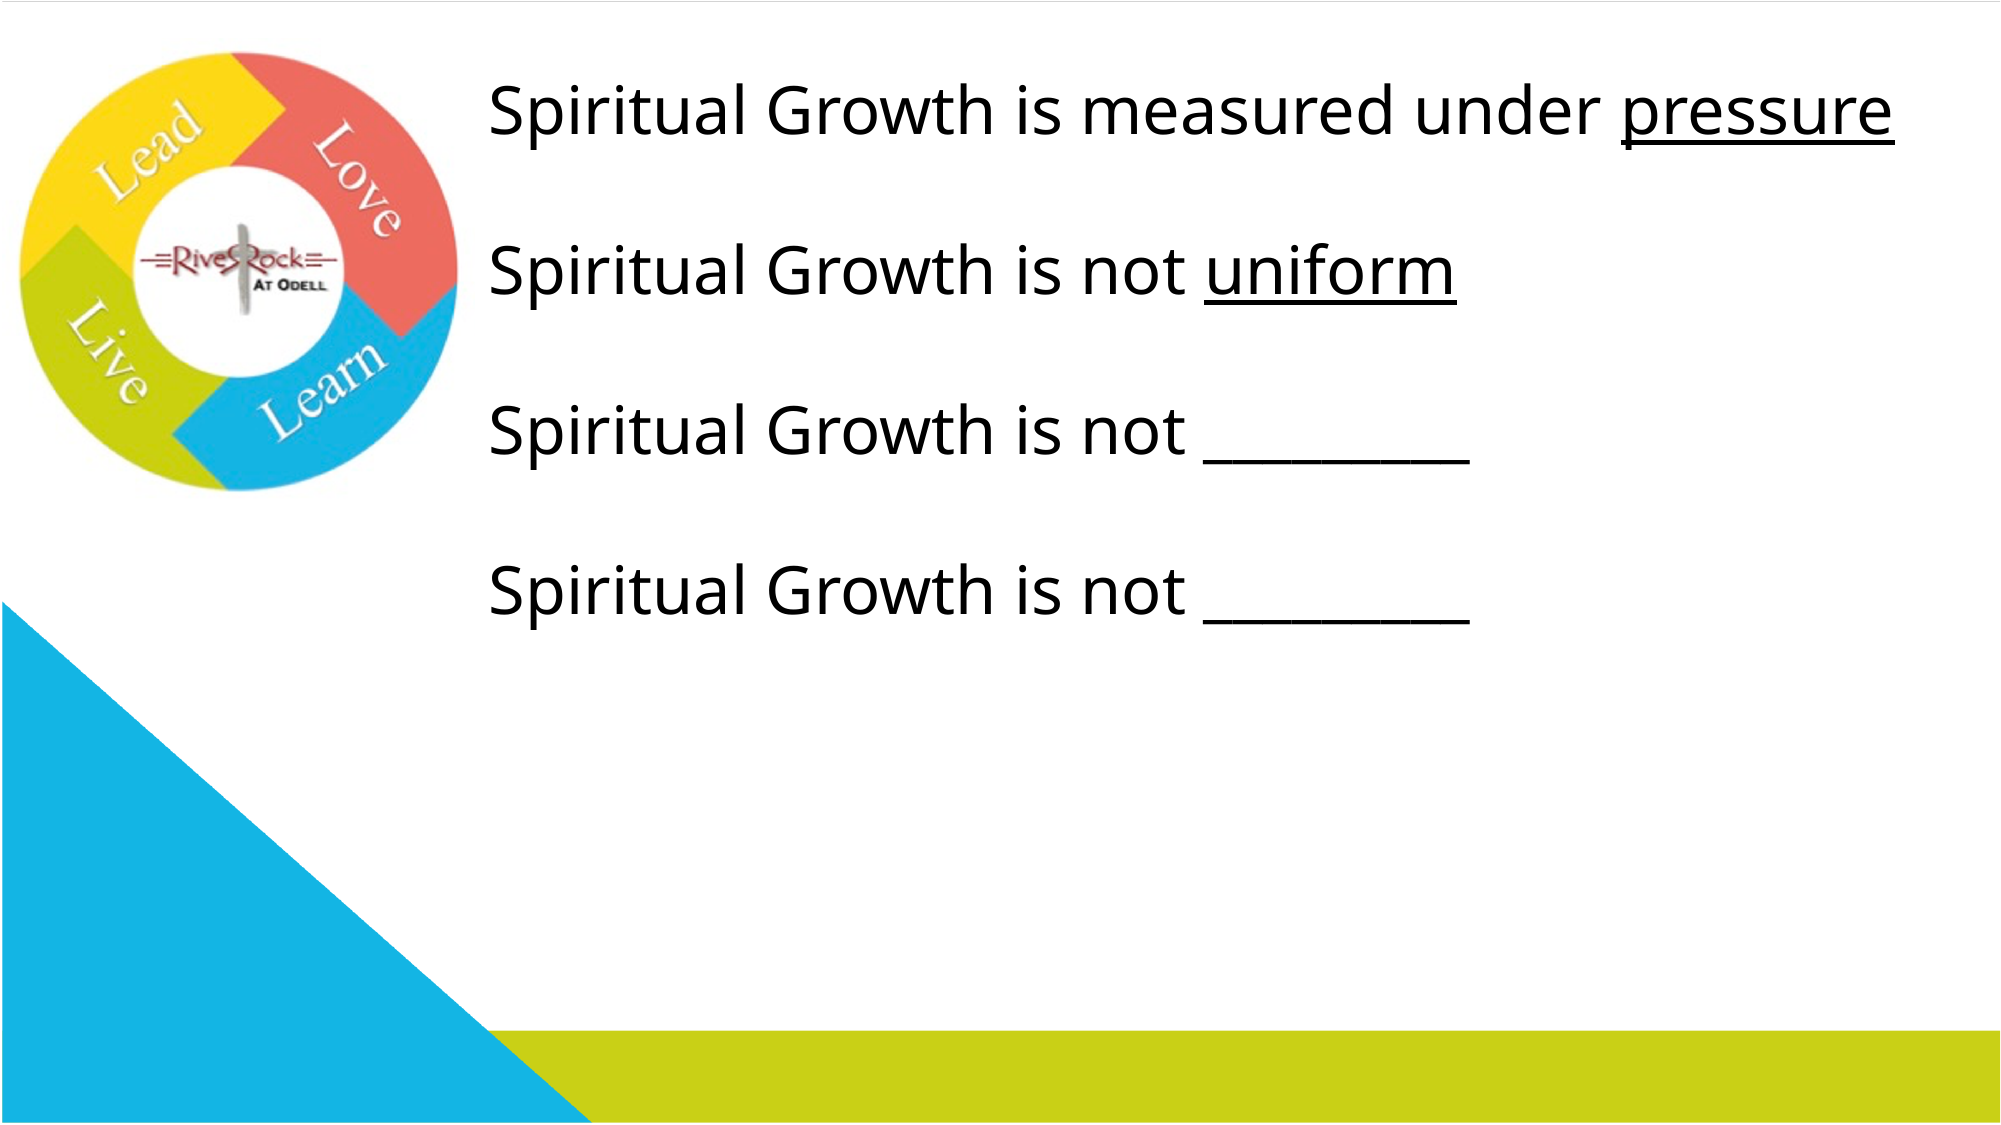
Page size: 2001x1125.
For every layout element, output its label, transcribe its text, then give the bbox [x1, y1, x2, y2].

picture [0, 0, 2001, 1125]
text_box Spiritual Growth is measured under pressure Spiritual Growth is not uniform Spiritual Growth is not _________ Spiritual Growth is not _________ [474, 60, 1977, 635]
